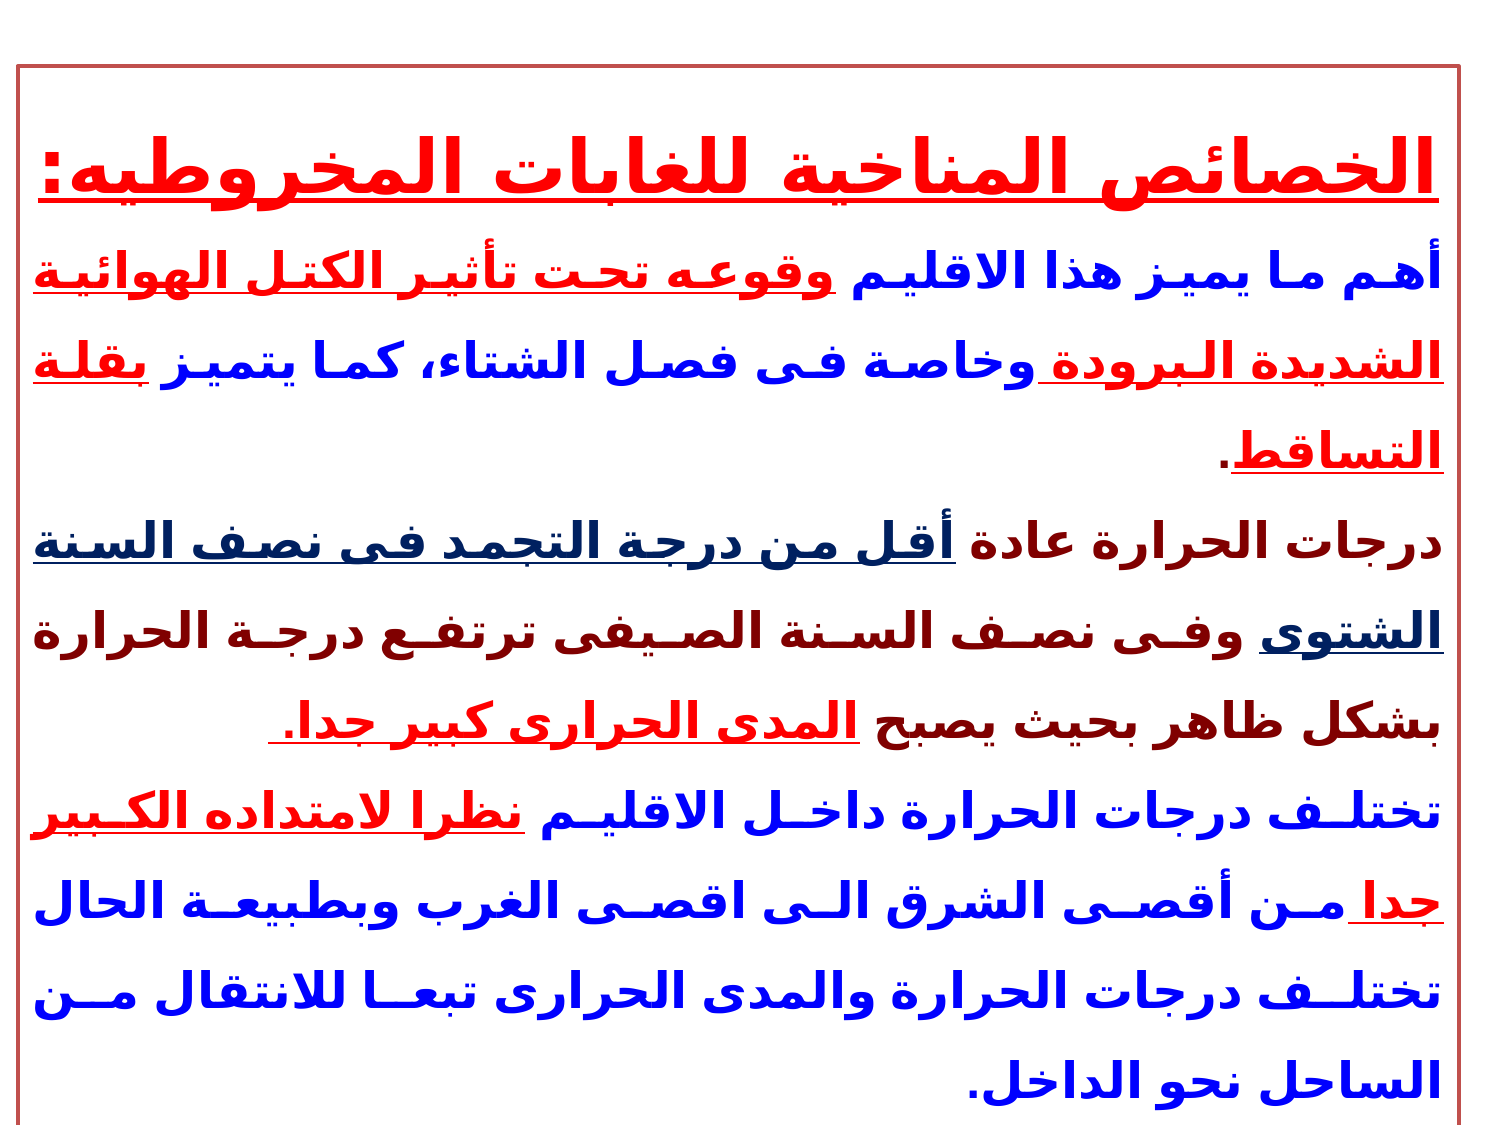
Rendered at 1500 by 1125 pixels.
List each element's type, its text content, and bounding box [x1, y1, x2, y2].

text_box الخصائص المناخية للغابات المخروطيه: أهم ما يميز هذا الاقليم وقوعه تحت تأثير الكتل الهوائية الشديدة البرودة وخاصة فى فصل الشتاء، كما يتميز بقلة التساقط. درجات الحرارة عادة أقل من درجة التجمد فى نصف السنة الشتوى وفى نصف السنة الصيفى ترتفع درجة الحرارة بشكل ظاهر بحيث يصبح المدى الحرارى كبير جدا. تختلف درجات الحرارة داخل الاقليم نظرا لامتداده الكبير جدا من أقصى الشرق الى اقصى الغرب وبطبيعة الحال تختلف درجات الحرارة والمدى الحرارى تبعا للانتقال من الساحل نحو الداخل. تنخفض درجات الحرارة فى يناير الى 45 ف وترتفع فى الصيف الى 67 ف فى سيبيريا. [16, 64, 1461, 1125]
slide_number 4 [1074, 1042, 1425, 1103]
